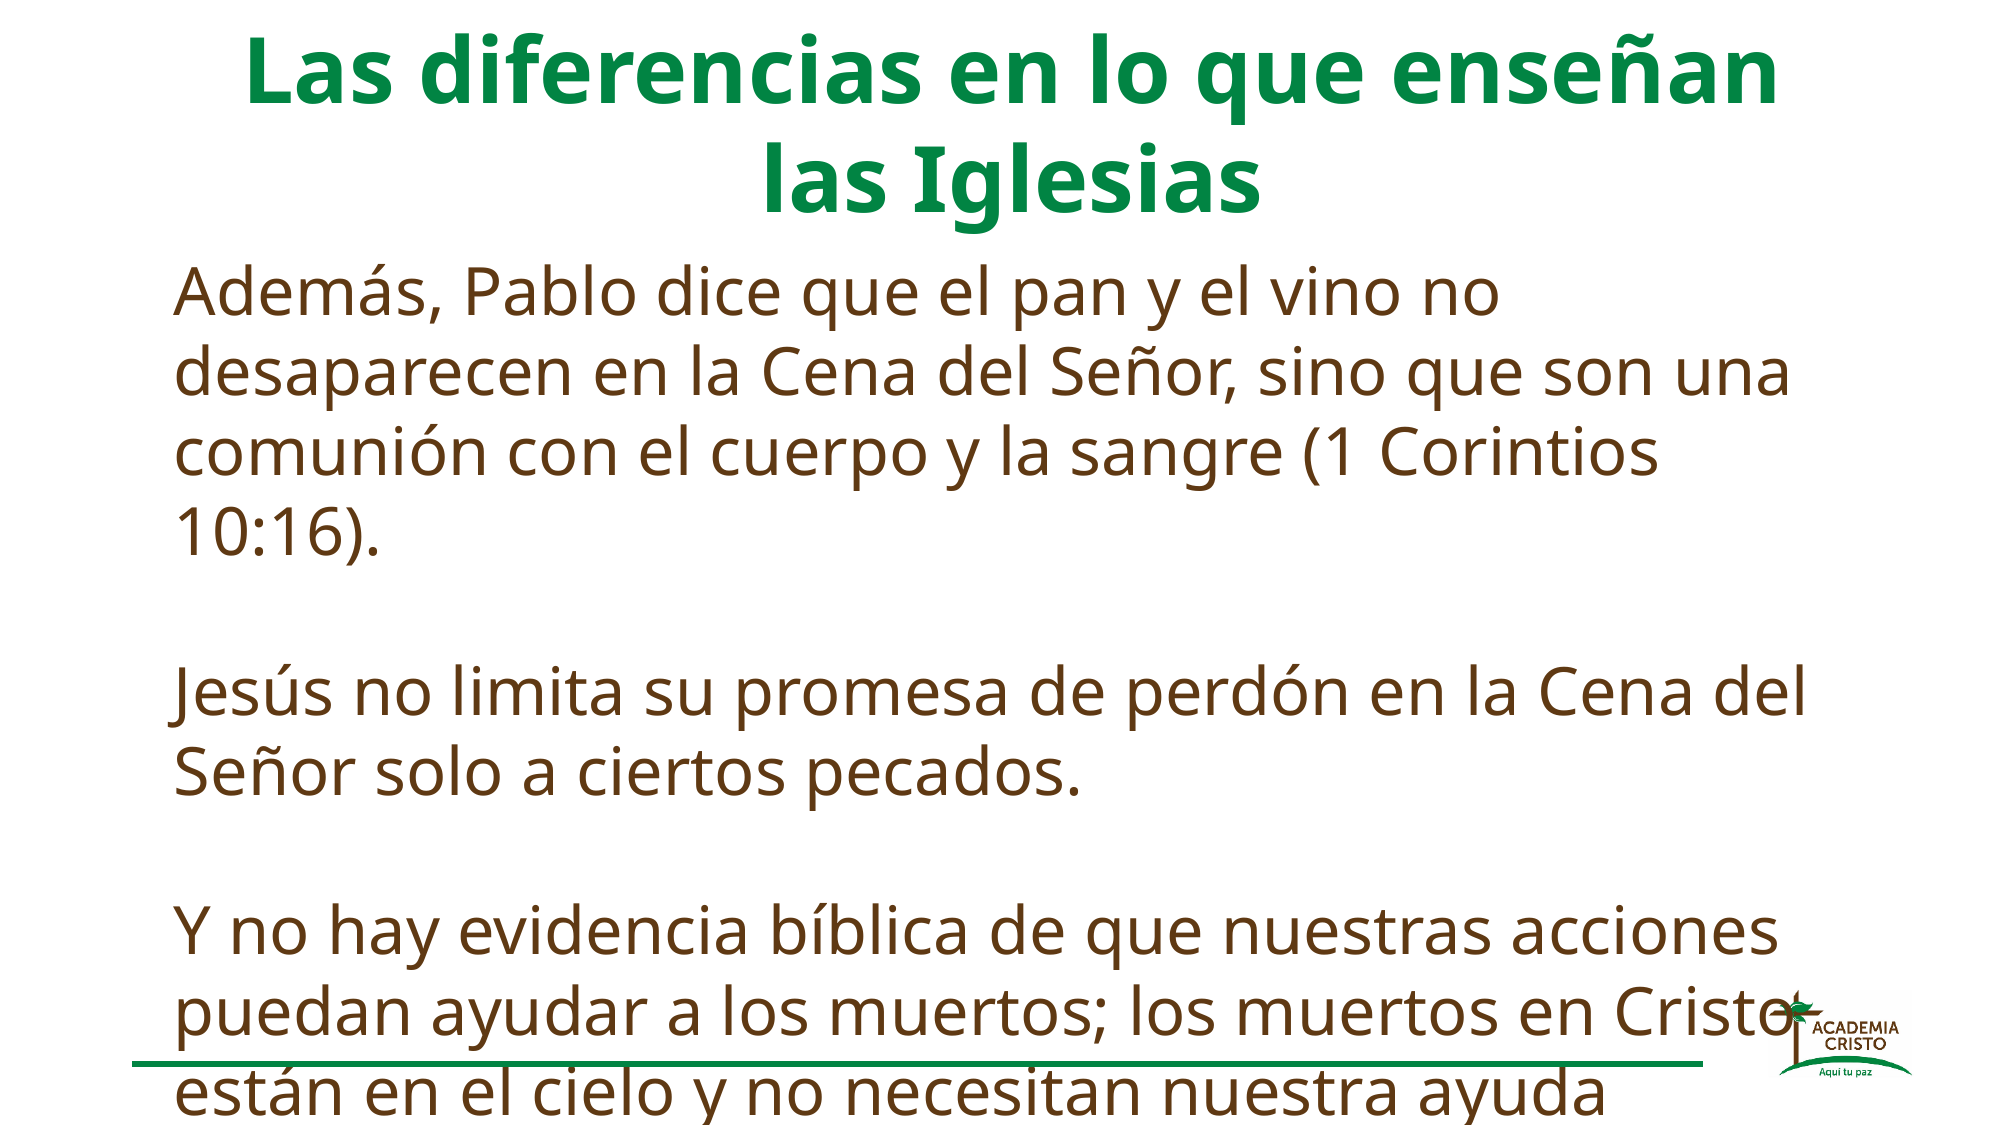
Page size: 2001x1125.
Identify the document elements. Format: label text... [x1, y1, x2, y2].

text_box Las diferencias en lo que enseñan las Iglesias [182, 4, 1841, 239]
picture [1760, 984, 1922, 1091]
text_box Además, Pablo dice que el pan y el vino no desaparecen en la Cena del Señor, sino que son una comunión con el cuerpo y la sangre (1 Corintios 10:16). Jesús no limita su promesa de perdón en la Cena del Señor solo a ciertos pecados. Y no hay evidencia bíblica de que nuestras acciones puedan ayudar a los muertos; los muertos en Cristo están en el cielo y no necesitan nuestra ayuda [159, 241, 1884, 1125]
